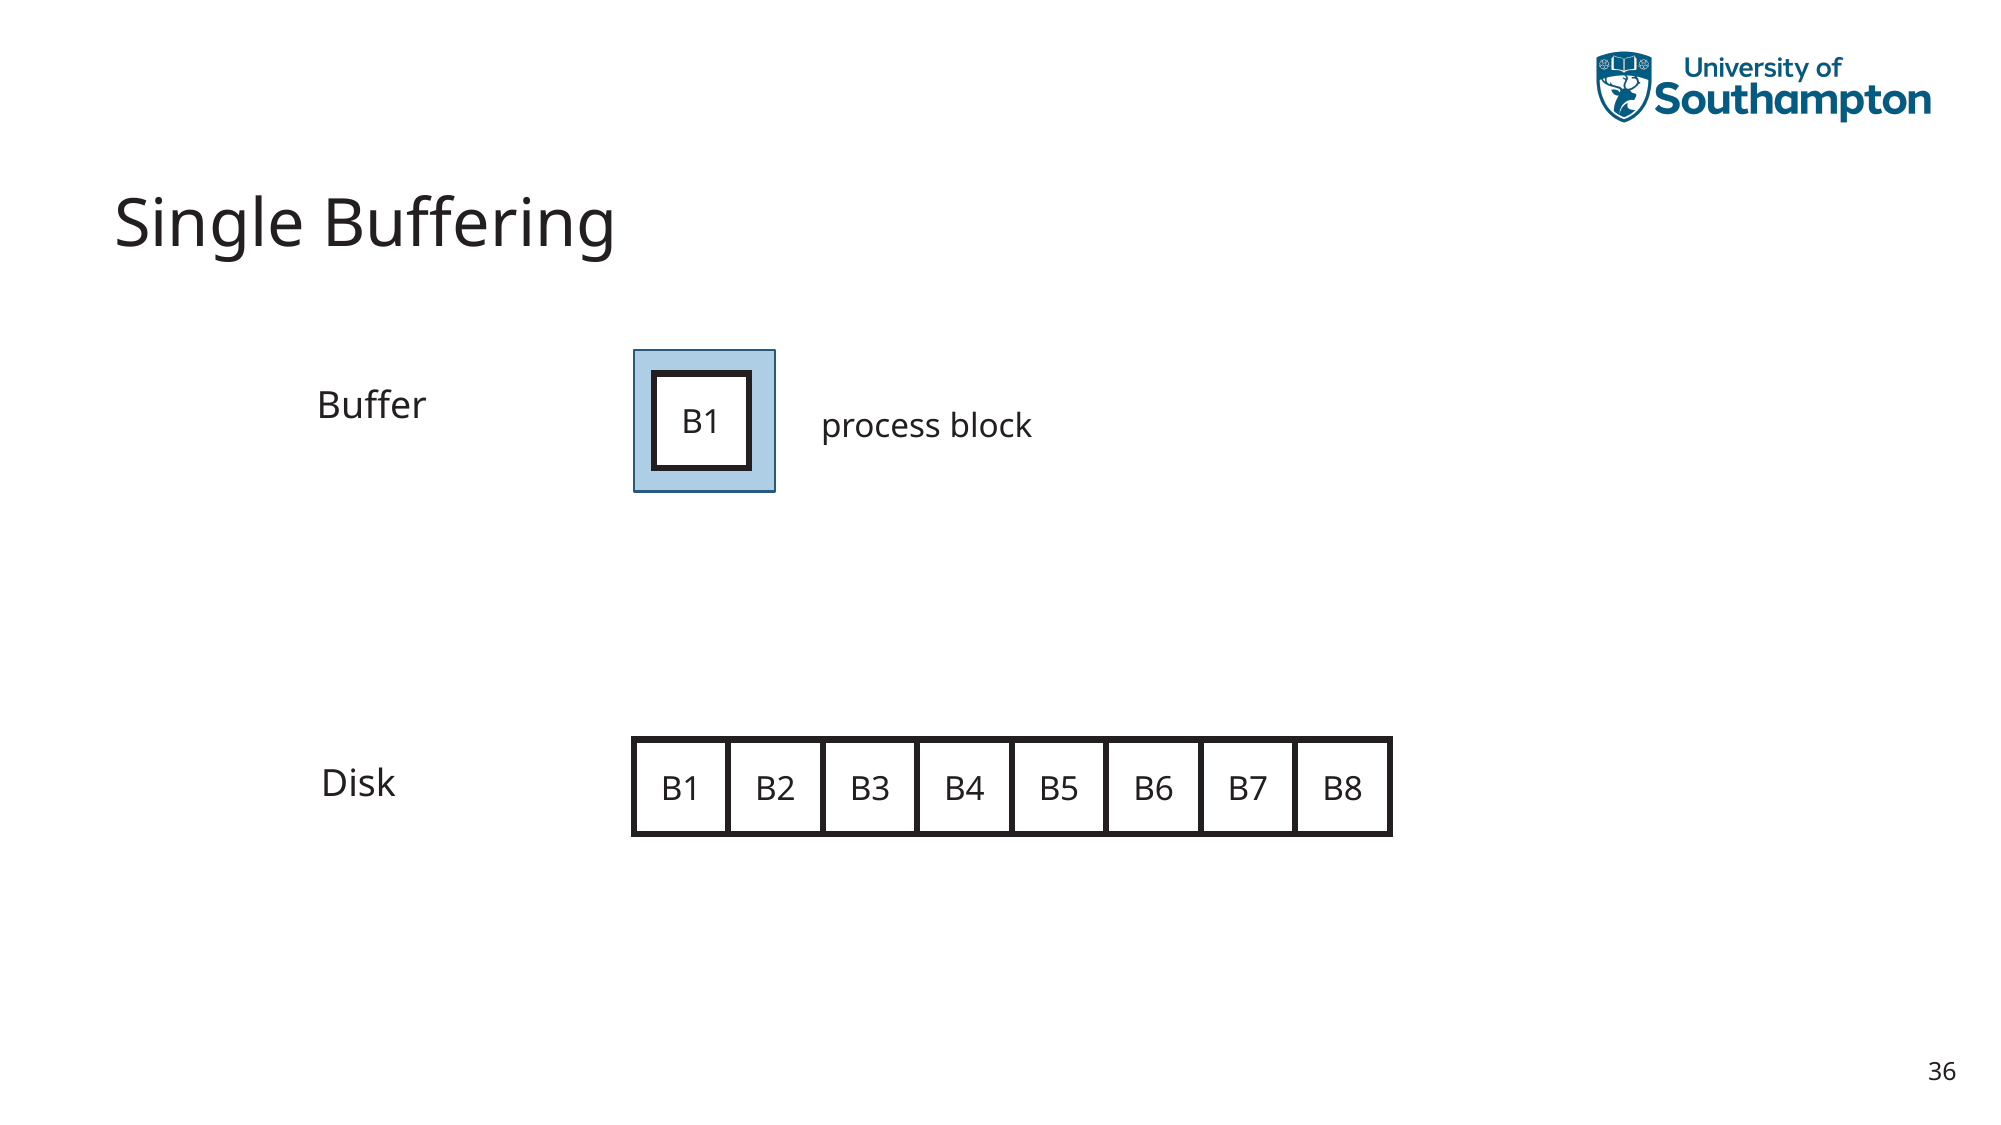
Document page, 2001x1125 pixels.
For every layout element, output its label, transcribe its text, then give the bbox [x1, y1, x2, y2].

picture [1689, 97, 1698, 108]
text_box B3 [822, 739, 917, 835]
picture [1808, 97, 1815, 113]
text_box B4 [917, 739, 1011, 835]
text_box B1 [654, 373, 749, 468]
picture [1600, 80, 1617, 111]
text_box B2 [728, 739, 822, 835]
text_box [633, 349, 776, 492]
text_box B6 [1106, 739, 1200, 835]
picture [1890, 97, 1900, 108]
text_box B7 [1200, 739, 1295, 835]
text_box B1 [633, 739, 728, 835]
picture [1607, 76, 1624, 88]
picture [1847, 97, 1857, 108]
picture [1626, 78, 1648, 111]
picture [1527, 0, 2000, 220]
picture [1782, 97, 1791, 108]
text_box Buffer [301, 373, 442, 434]
picture [1758, 97, 1766, 113]
text_box Disk [306, 751, 411, 812]
text_box process block [806, 397, 1048, 452]
picture [1823, 97, 1830, 113]
text_box B5 [1011, 739, 1106, 835]
title Single Buffering [102, 113, 1898, 268]
text_box B8 [1295, 739, 1390, 835]
picture [1626, 76, 1636, 88]
picture [1730, 97, 1736, 113]
